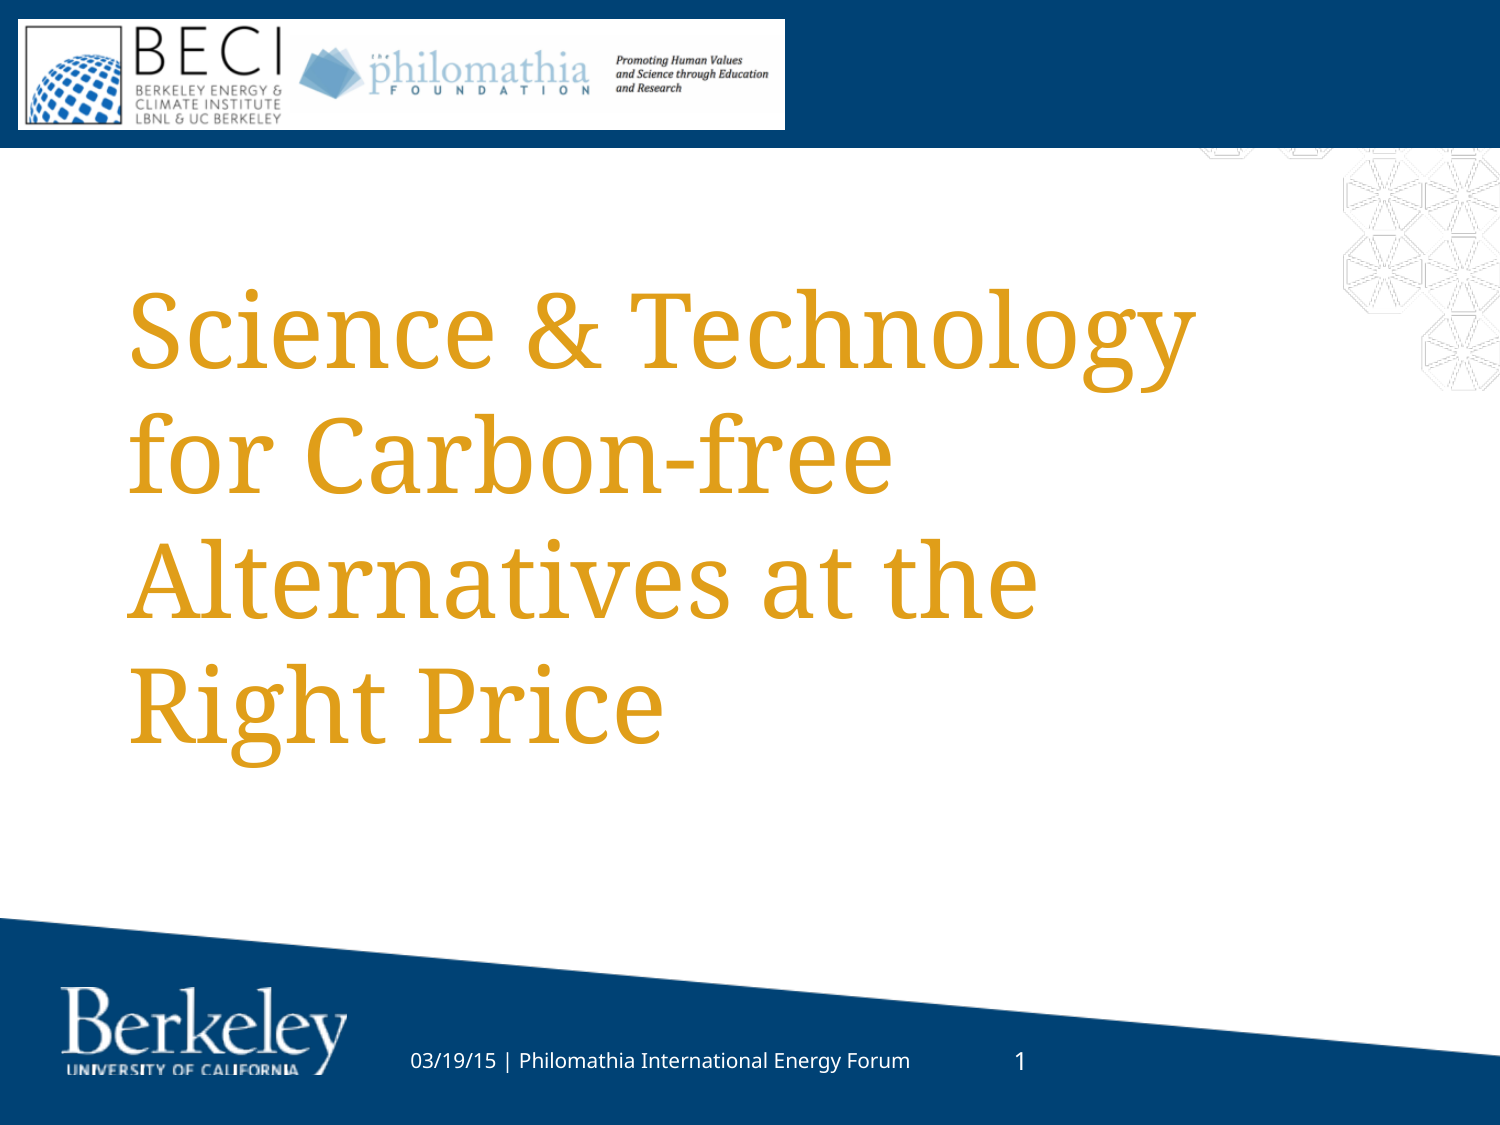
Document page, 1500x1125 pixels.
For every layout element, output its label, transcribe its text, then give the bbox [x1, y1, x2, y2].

picture [0, 0, 1500, 148]
title Science & Technology for Carbon-free Alternatives at the Right Price [112, 267, 1231, 761]
